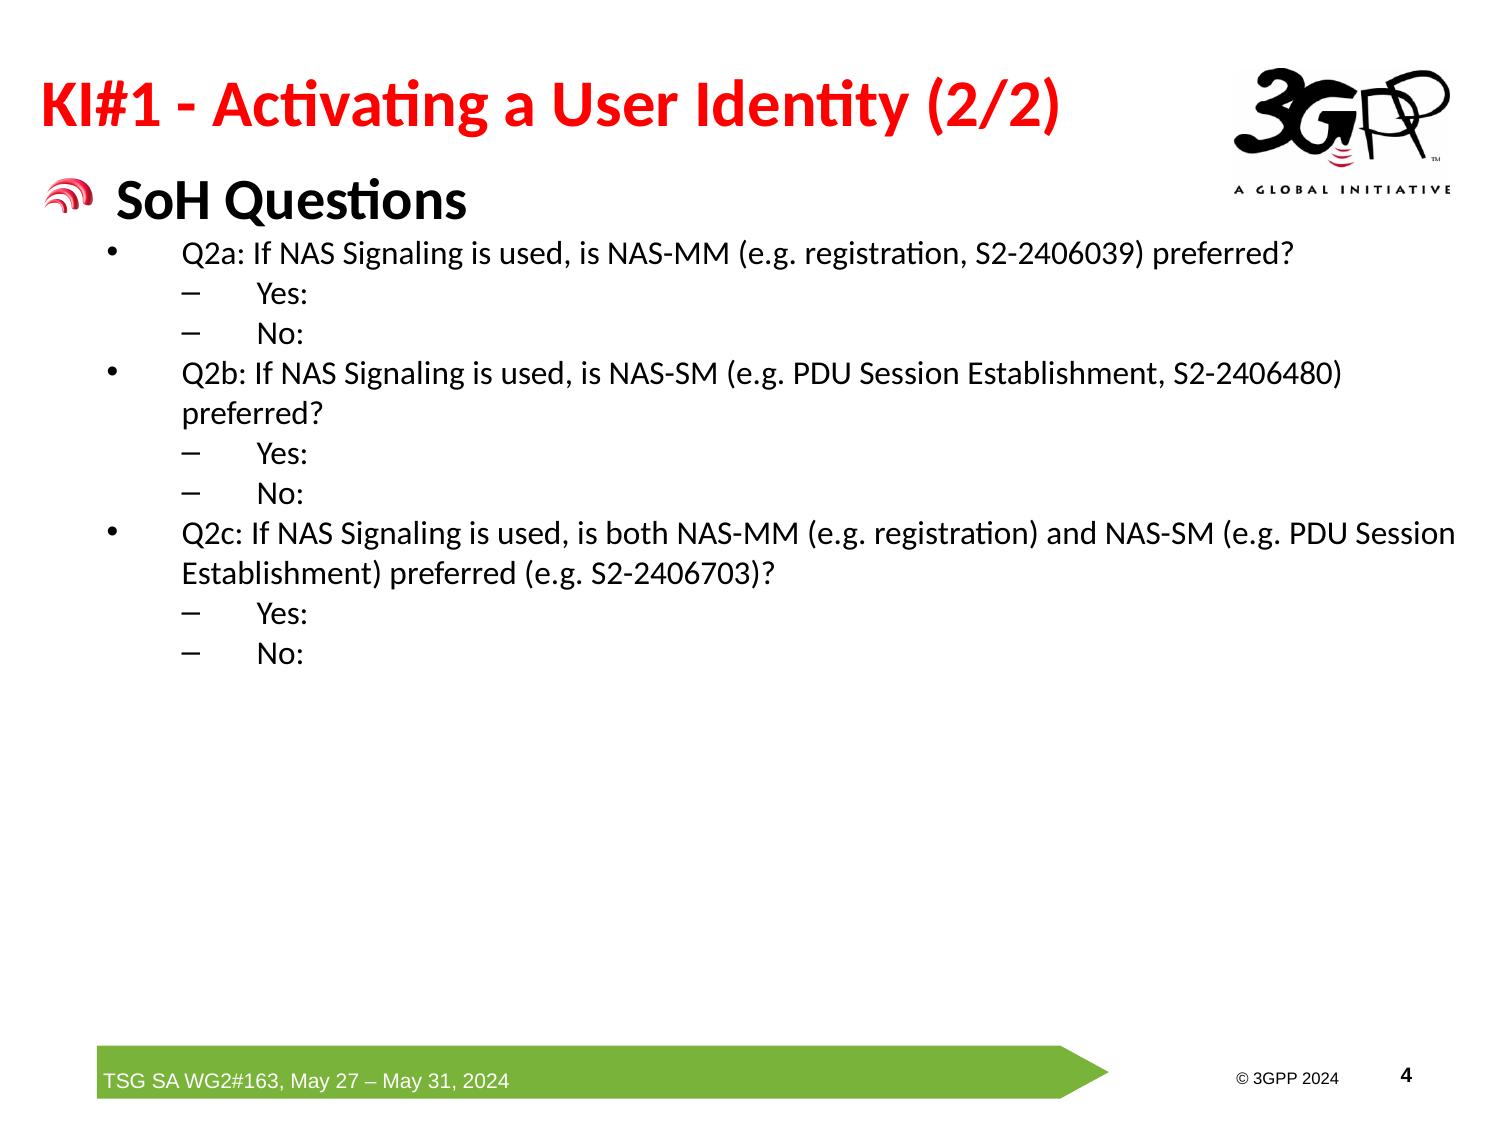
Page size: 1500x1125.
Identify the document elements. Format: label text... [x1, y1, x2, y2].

list SoH Questions Q2a: If NAS Signaling is used, is NAS-MM (e.g. registration, S2-2406039) preferred? Yes: No: Q2b: If NAS Signaling is used, is NAS-SM (e.g. PDU Session Establishment, S2-2406480) preferred? Yes: No: Q2c: If NAS Signaling is used, is both NAS-MM (e.g. registration) and NAS-SM (e.g. PDU Session Establishment) preferred (e.g. S2-2406703)? Yes: No: [26, 154, 1485, 1081]
title KI#1 - Activating a User Identity (2/2) [26, 47, 1223, 152]
picture [41, 176, 82, 217]
picture [1234, 68, 1450, 154]
